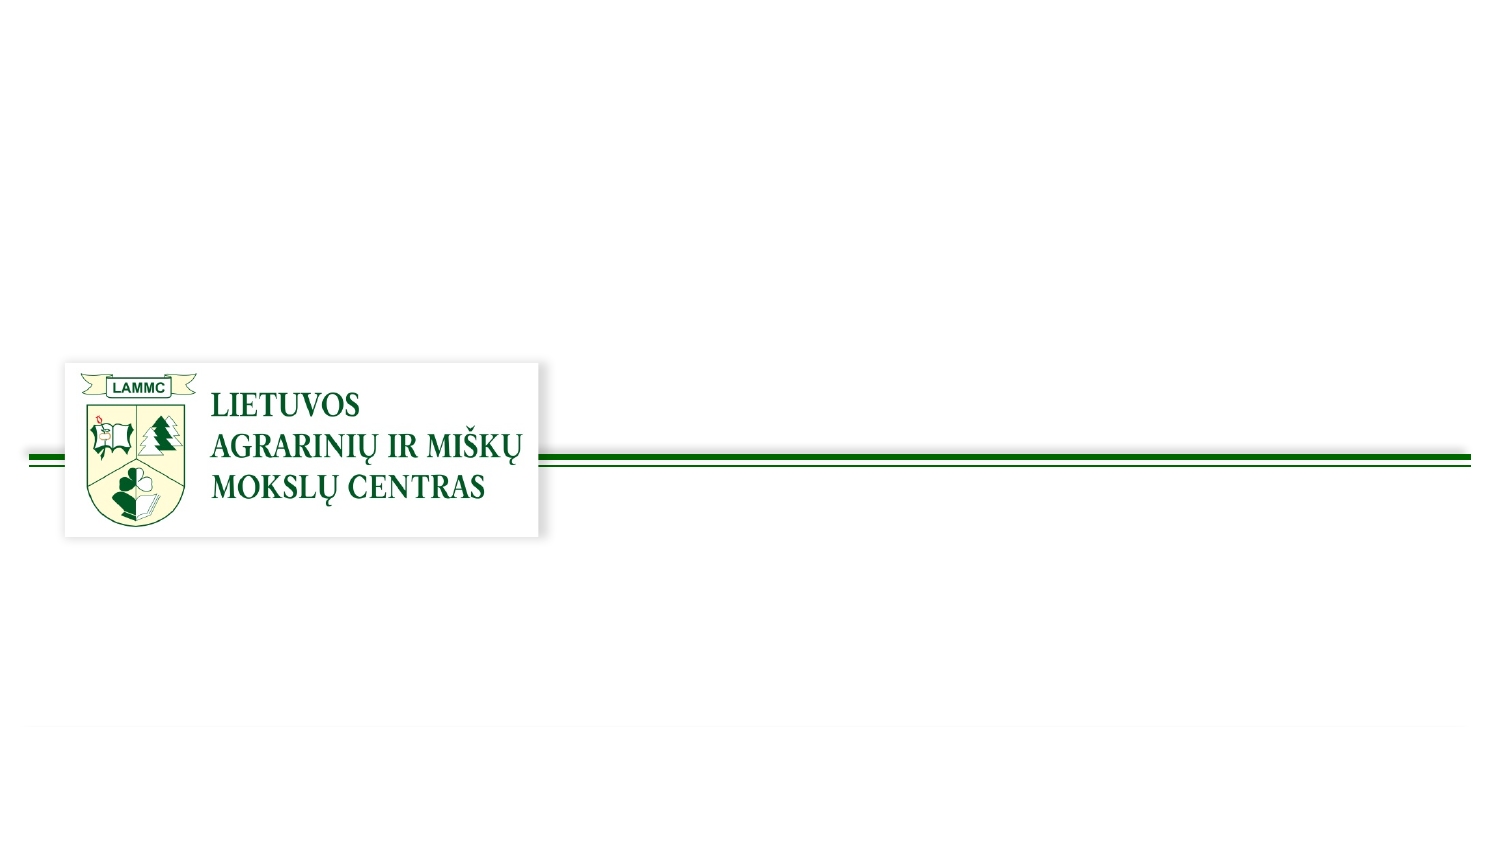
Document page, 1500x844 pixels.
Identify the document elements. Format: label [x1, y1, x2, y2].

picture [76, 368, 527, 531]
